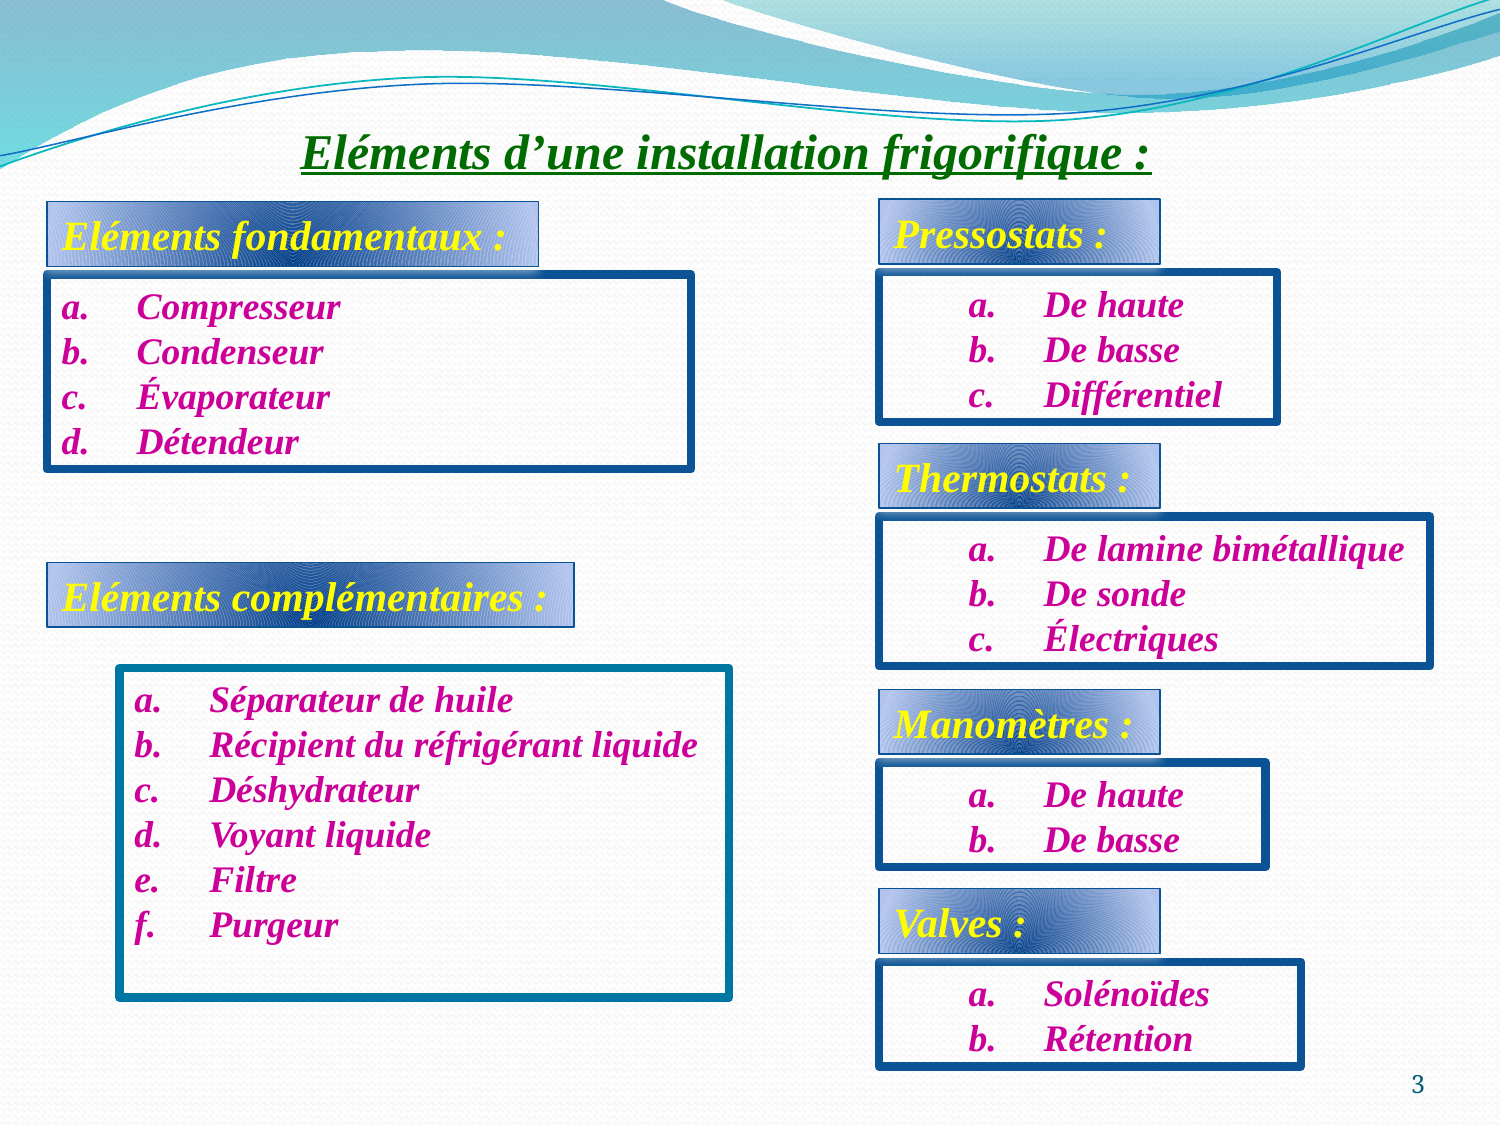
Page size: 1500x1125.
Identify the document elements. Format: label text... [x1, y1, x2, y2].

text_box Thermostats : [878, 443, 1161, 509]
text_box De lamine bimétallique De sonde Électriques [878, 516, 1430, 667]
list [878, 516, 1162, 520]
text_box Valves : [878, 888, 1161, 954]
text_box De haute De basse [878, 762, 1266, 868]
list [878, 762, 1163, 768]
title [878, 272, 1163, 278]
slide_number 3 [1299, 1042, 1425, 1103]
text_box Eléments d’une installation frigorifique : [23, 111, 1430, 187]
text_box Séparateur de huile Récipient du réfrigérant liquide Déshydrateur Voyant liquide Filtre Purgeur [119, 667, 729, 998]
list [46, 274, 541, 280]
text_box Eléments complémentaires : [46, 562, 575, 628]
text_box Eléments fondamentaux : [46, 201, 539, 267]
text_box Solénoïdes Rétention [878, 961, 1301, 1067]
text_box De haute De basse Différentiel [878, 272, 1278, 422]
text_box Manomètres : [878, 689, 1161, 755]
title [878, 961, 1162, 965]
text_box Pressostats : [878, 198, 1161, 265]
text_box Compresseur Condenseur Évaporateur Détendeur [46, 274, 692, 470]
